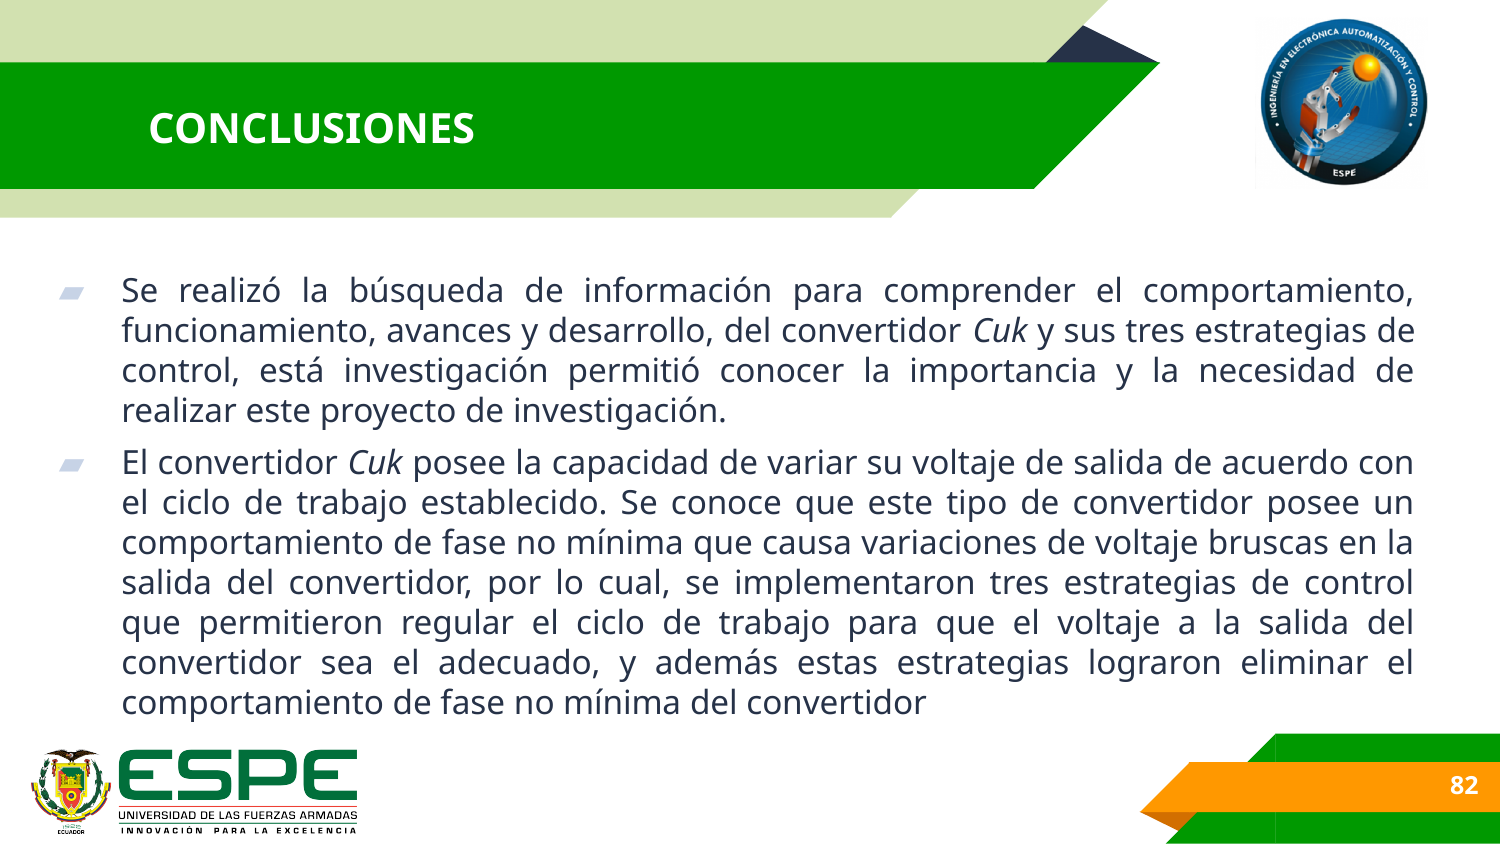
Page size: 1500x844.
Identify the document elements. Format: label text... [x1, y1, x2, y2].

title CONCLUSIONES [133, 64, 1035, 190]
slide_number 82 [1249, 760, 1494, 813]
picture [1255, 17, 1434, 189]
picture [31, 778, 357, 834]
list Se realizó la búsqueda de información para comprender el comportamiento, funcionamiento, avances y desarrollo, del convertidor Cuk y sus tres estrategias de control, está investigación permitió conocer la importancia y la necesidad de realizar este proyecto de investigación. El convertidor Cuk posee la capacidad de variar su voltaje de salida de acuerdo con el ciclo de trabajo establecido. Se conoce que este tipo de convertidor posee un comportamiento de fase no mínima que causa variaciones de voltaje bruscas en la salida del convertidor, por lo cual, se implementaron tres estrategias de control que permitieron regular el ciclo de trabajo para que el voltaje a la salida del convertidor sea el adecuado, y además estas estrategias lograron eliminar el comportamiento de fase no mínima del convertidor [31, 285, 1432, 778]
